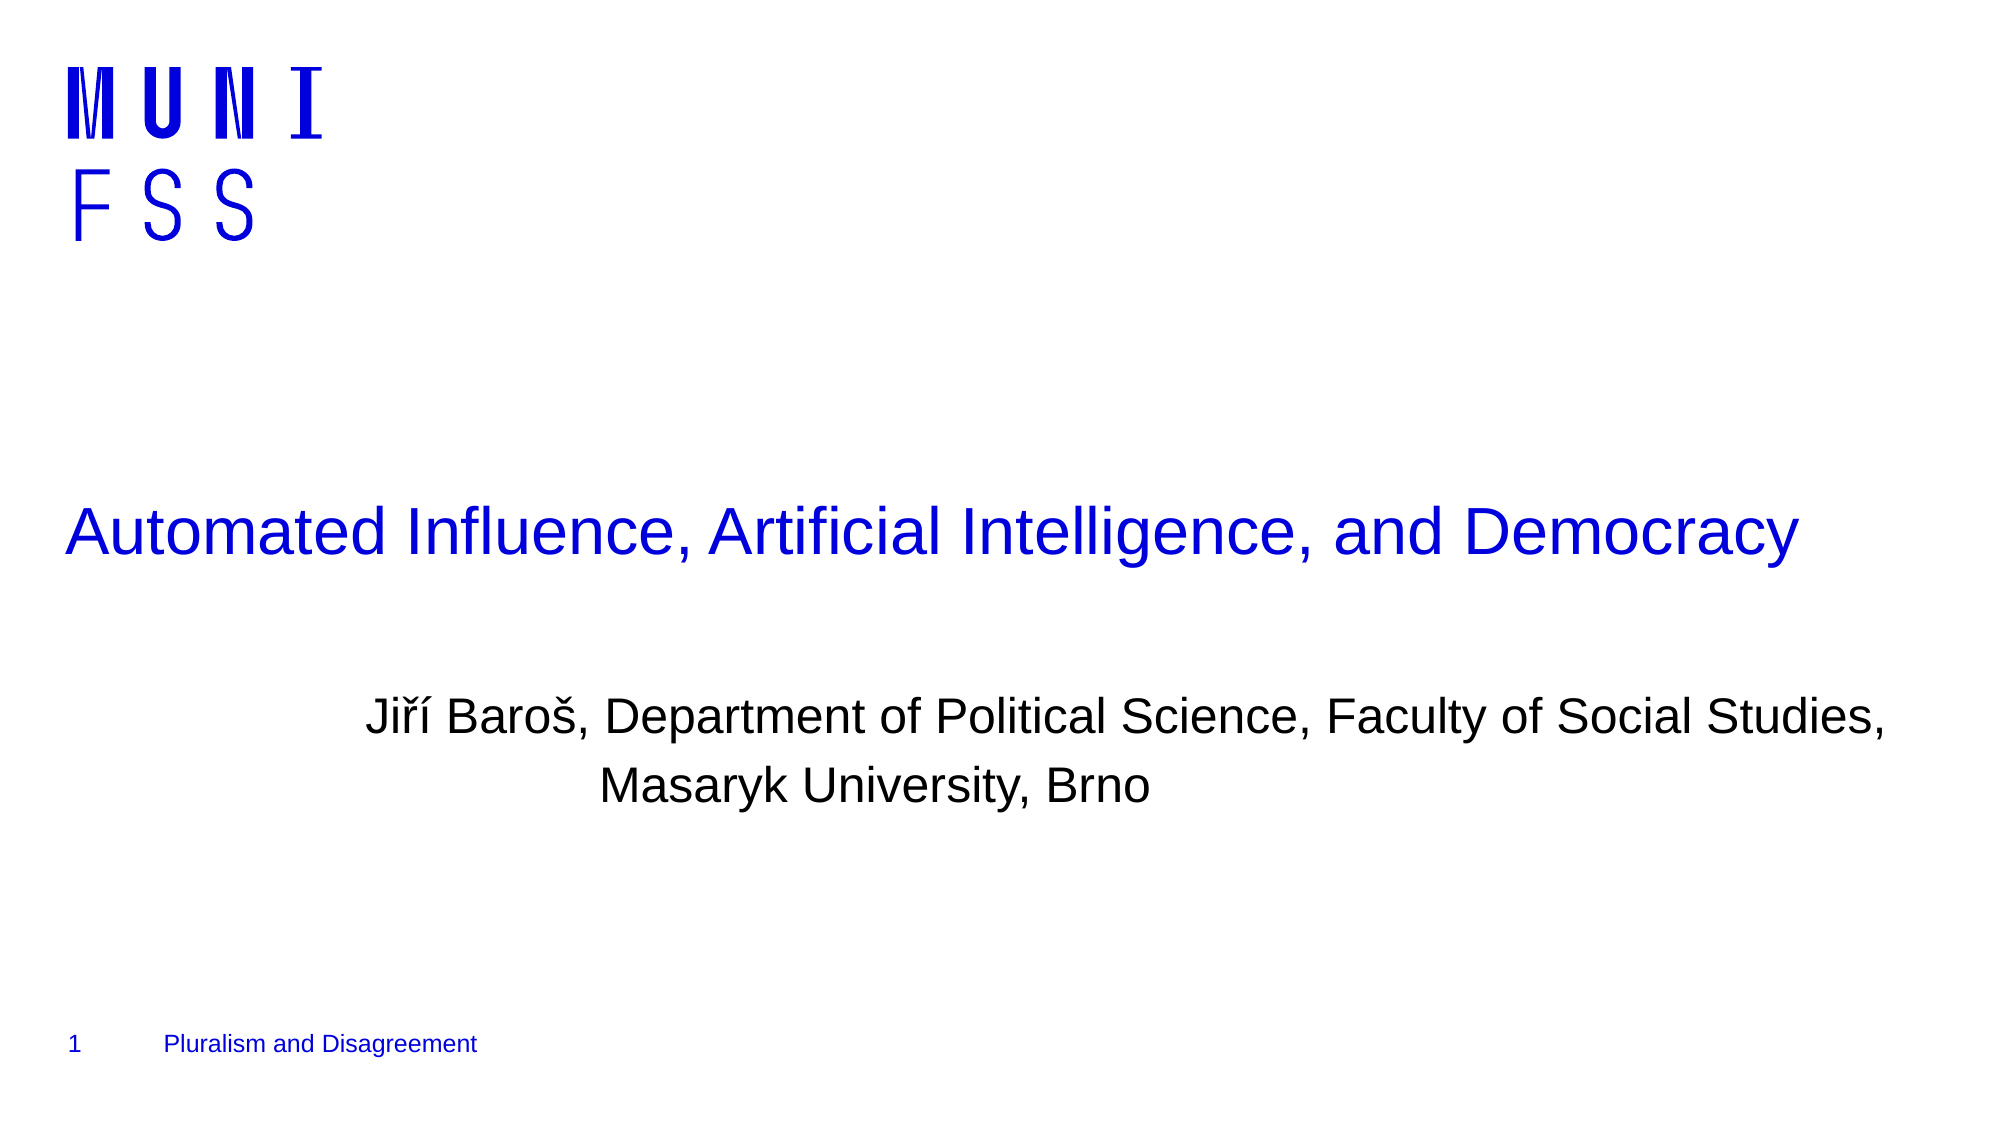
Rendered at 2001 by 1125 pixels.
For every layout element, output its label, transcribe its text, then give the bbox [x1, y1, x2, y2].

slide_number 1 [67, 1021, 110, 1063]
title Automated Influence, Artificial Intelligence, and Democracy [65, 475, 1930, 668]
subtitle Jiří Baroš, Department of Political Science, Faculty of Social Studies, Masaryk University, Brno [65, 675, 1930, 836]
footer Pluralism and Disagreement [163, 1021, 1463, 1063]
